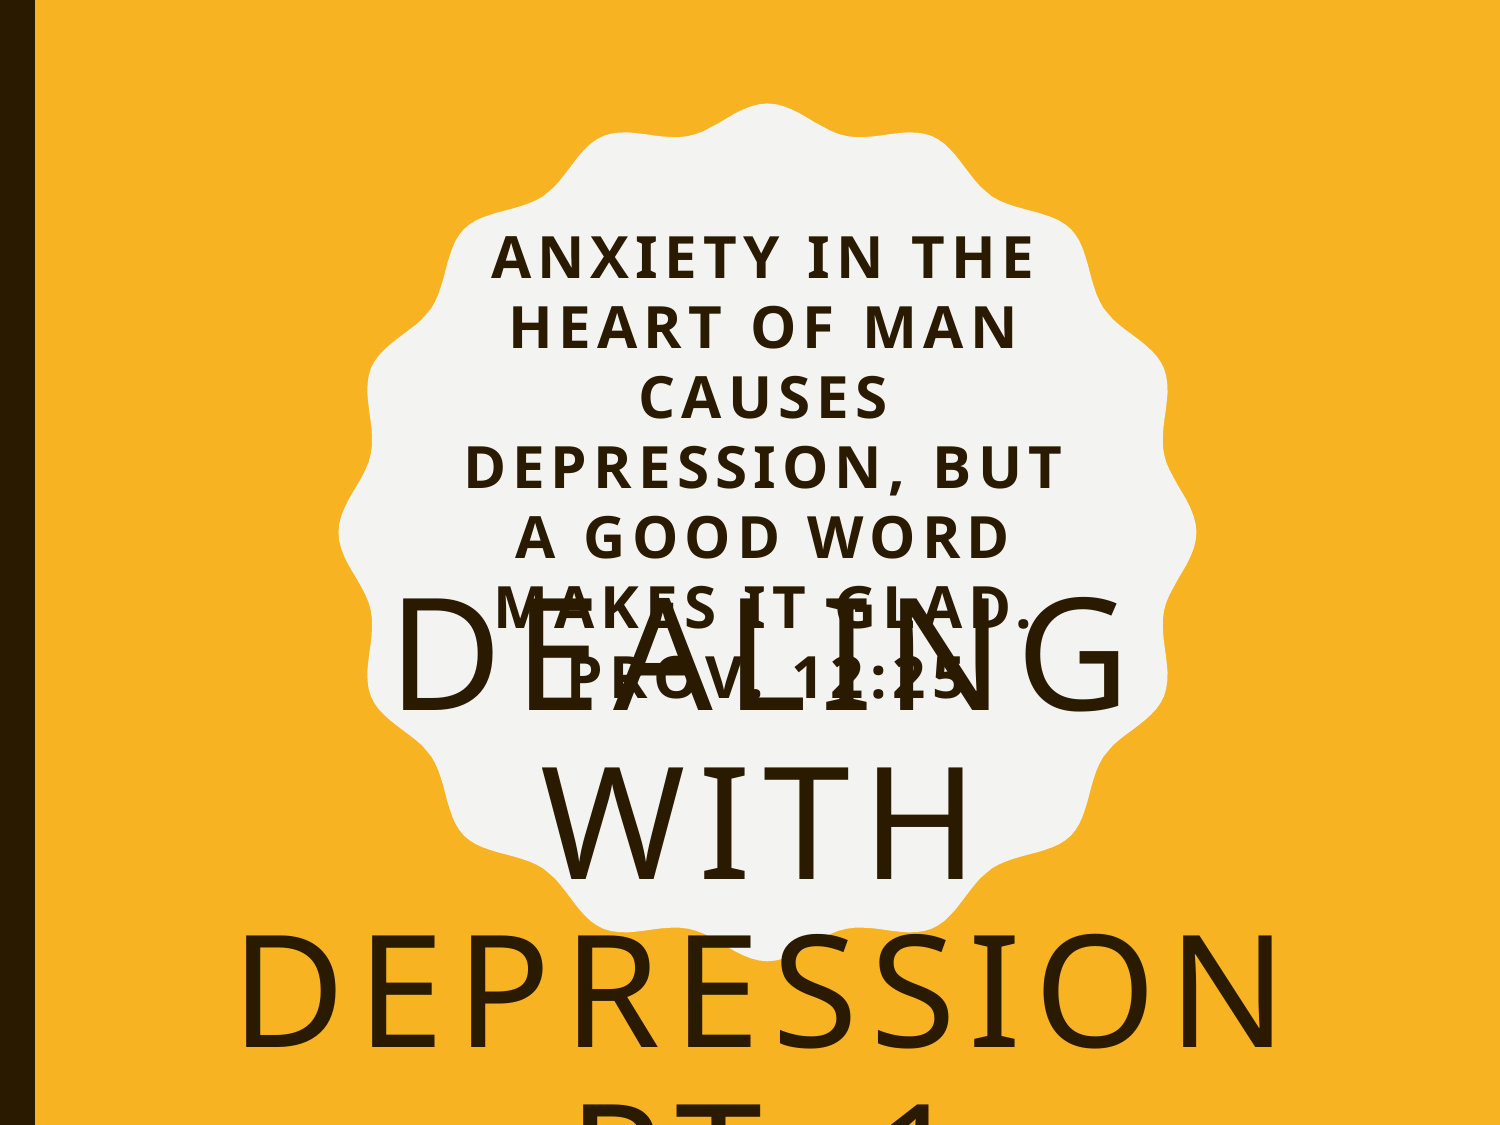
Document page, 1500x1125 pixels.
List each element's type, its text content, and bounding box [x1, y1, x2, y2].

title Dealing with Depression pt. 1 [131, 587, 1401, 1125]
subtitle Anxiety in the heart of man causes depression, but a good word makes it glad. Prov. 12:25 [432, 212, 1100, 675]
